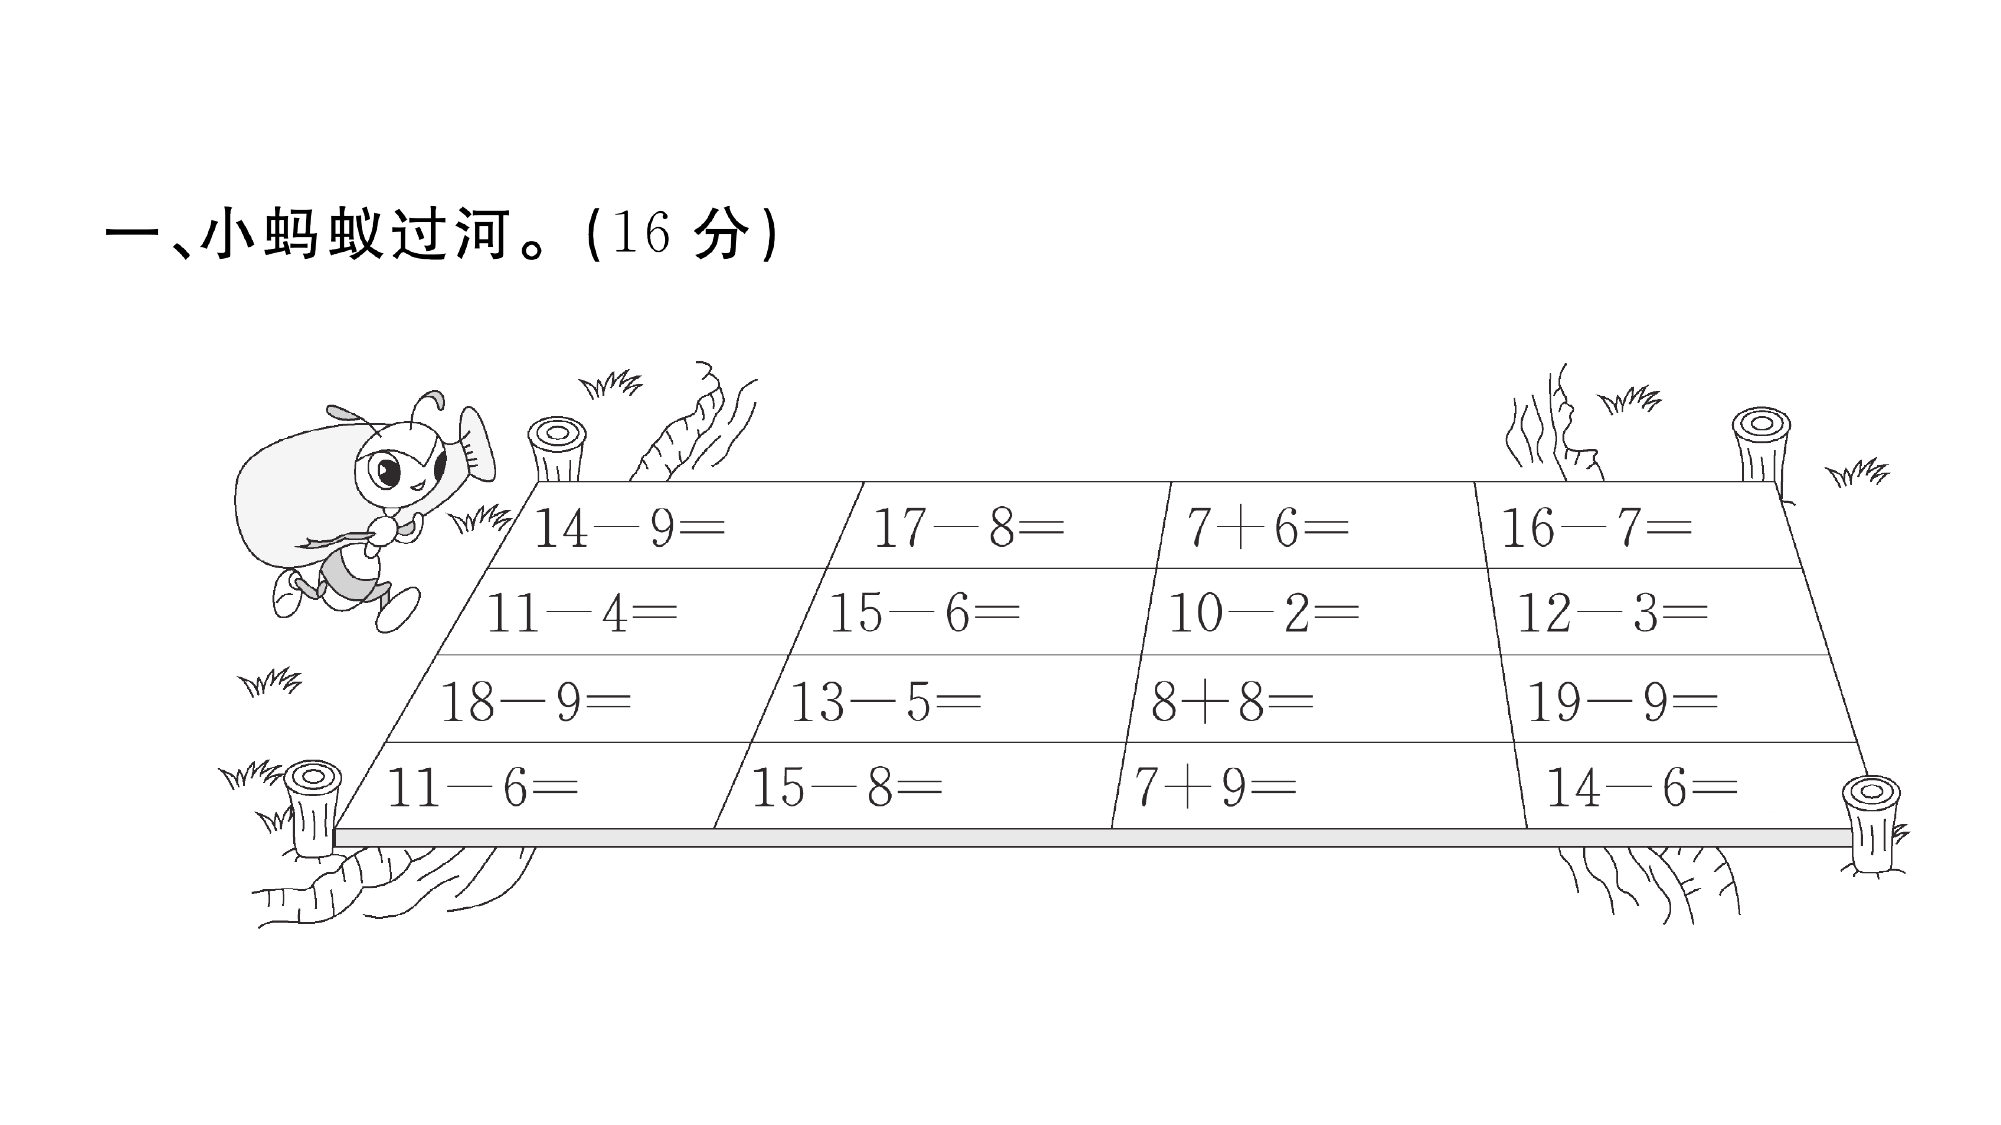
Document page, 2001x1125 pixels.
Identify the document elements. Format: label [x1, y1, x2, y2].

picture [102, 172, 1992, 982]
